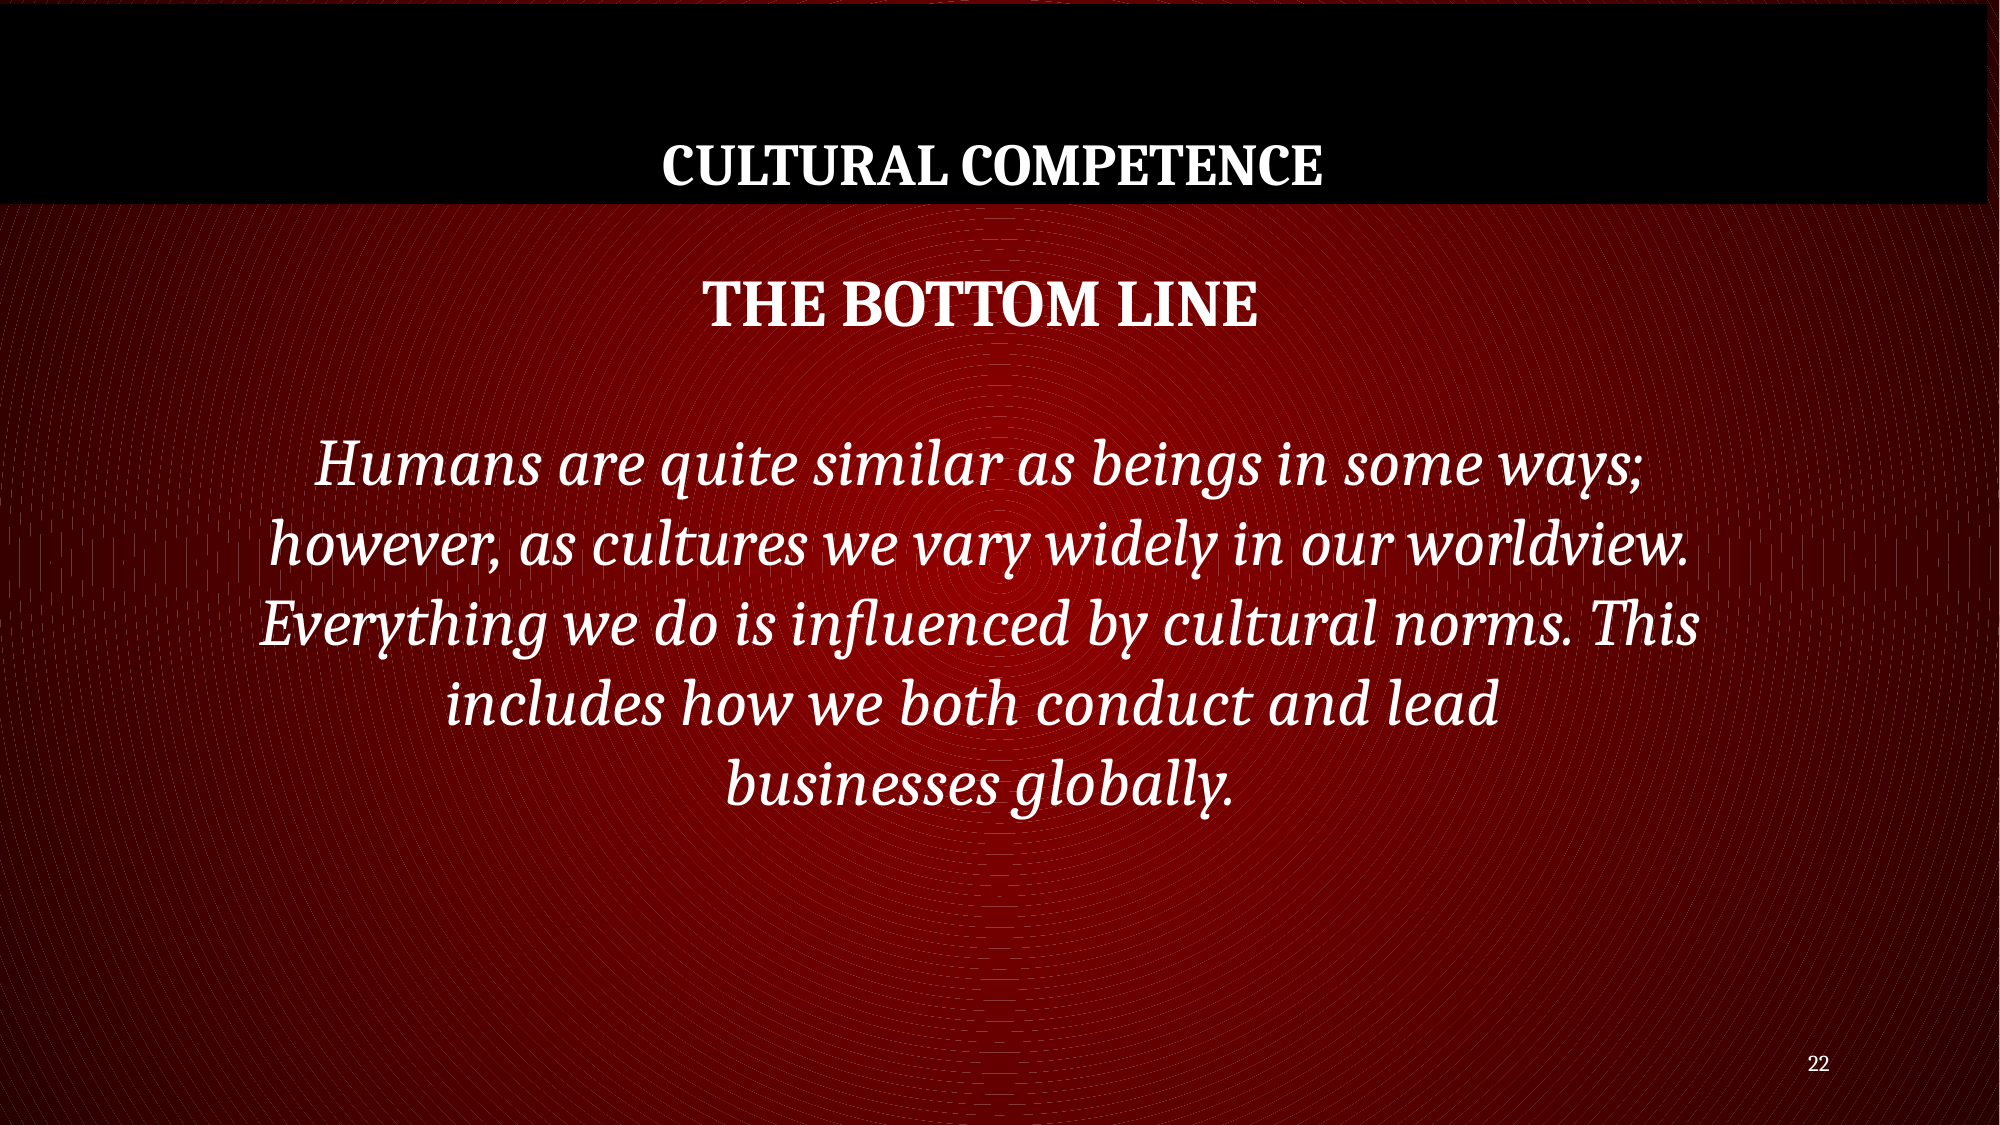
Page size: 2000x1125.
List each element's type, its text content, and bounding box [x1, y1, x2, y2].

text_box CULTURAL COMPETENCE [0, 4, 1988, 205]
slide_number 22 [1712, 1045, 1850, 1078]
text_box THE BOTTOM LINE Humans are quite similar as beings in some ways; however, as cultures we vary widely in our worldview. Everything we do is influenced by cultural norms. This includes how we both conduct and lead businesses globally. [187, 251, 1775, 887]
